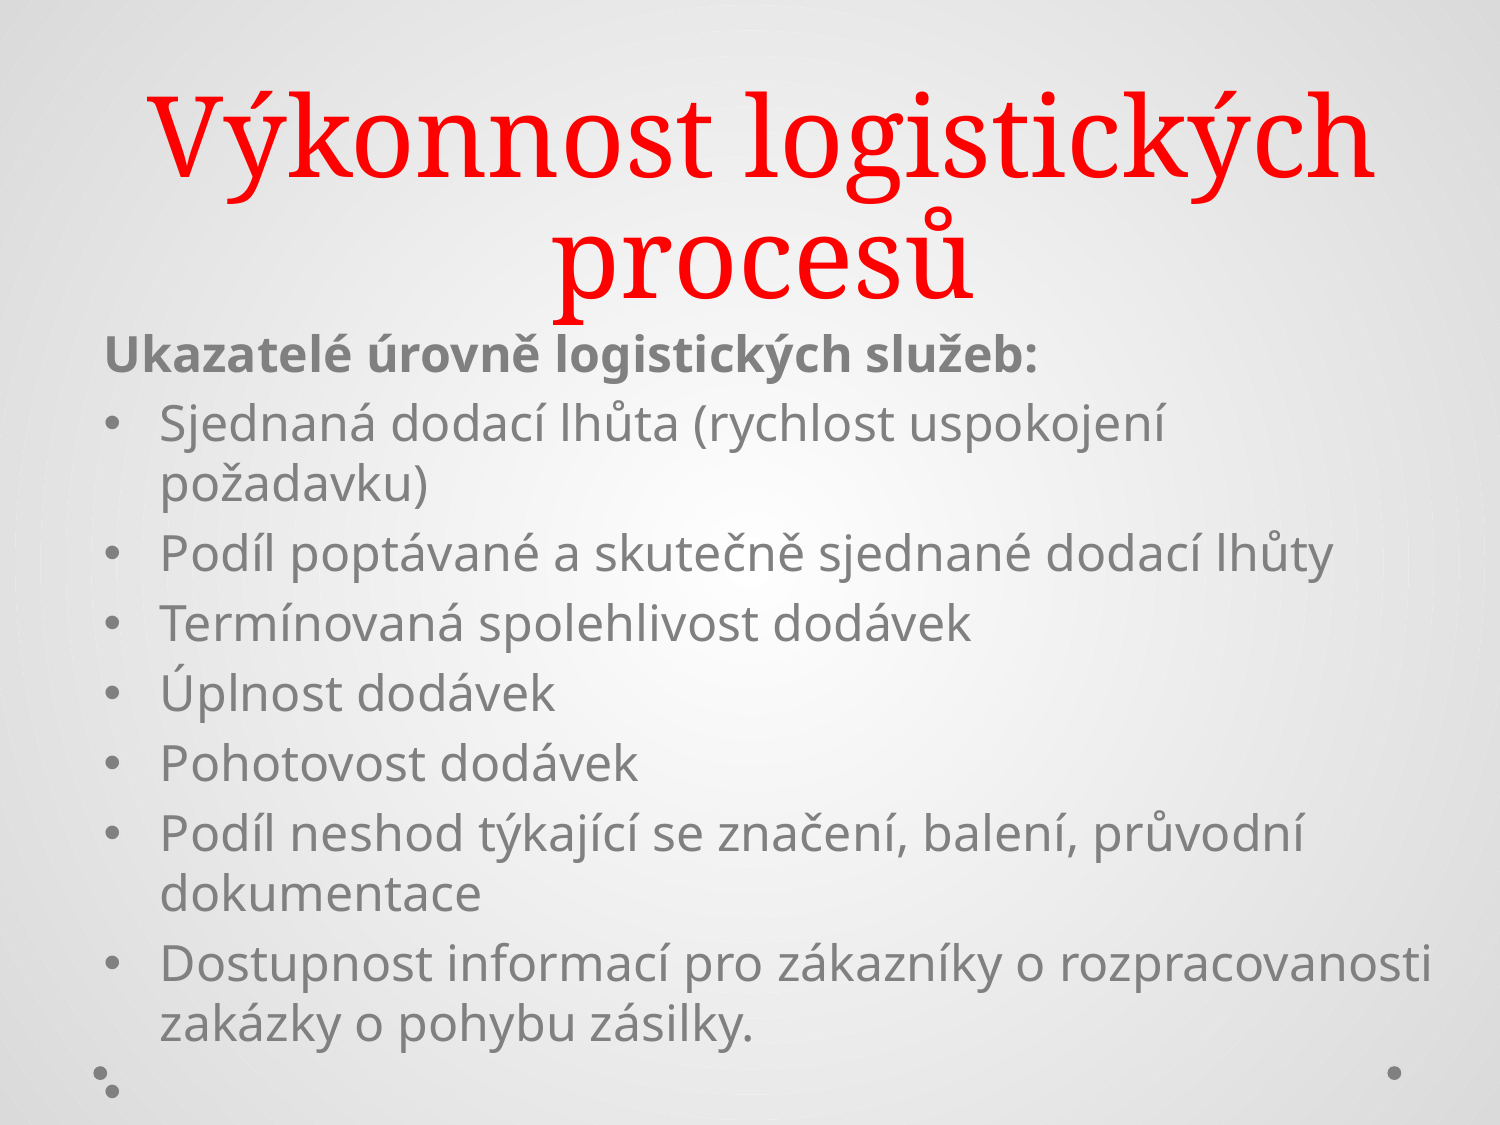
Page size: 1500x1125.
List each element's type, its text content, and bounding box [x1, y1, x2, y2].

list Ukazatelé úrovně logistických služeb: Sjednaná dodací lhůta (rychlost uspokojení požadavku) Podíl poptávané a skutečně sjednané dodací lhůty Termínovaná spolehlivost dodávek Úplnost dodávek Pohotovost dodávek Podíl neshod týkající se značení, balení, průvodní dokumentace Dostupnost informací pro zákazníky o rozpracovanosti zakázky o pohybu zásilky. [88, 314, 1451, 1125]
title Výkonnost logistických procesů [88, 66, 1439, 314]
